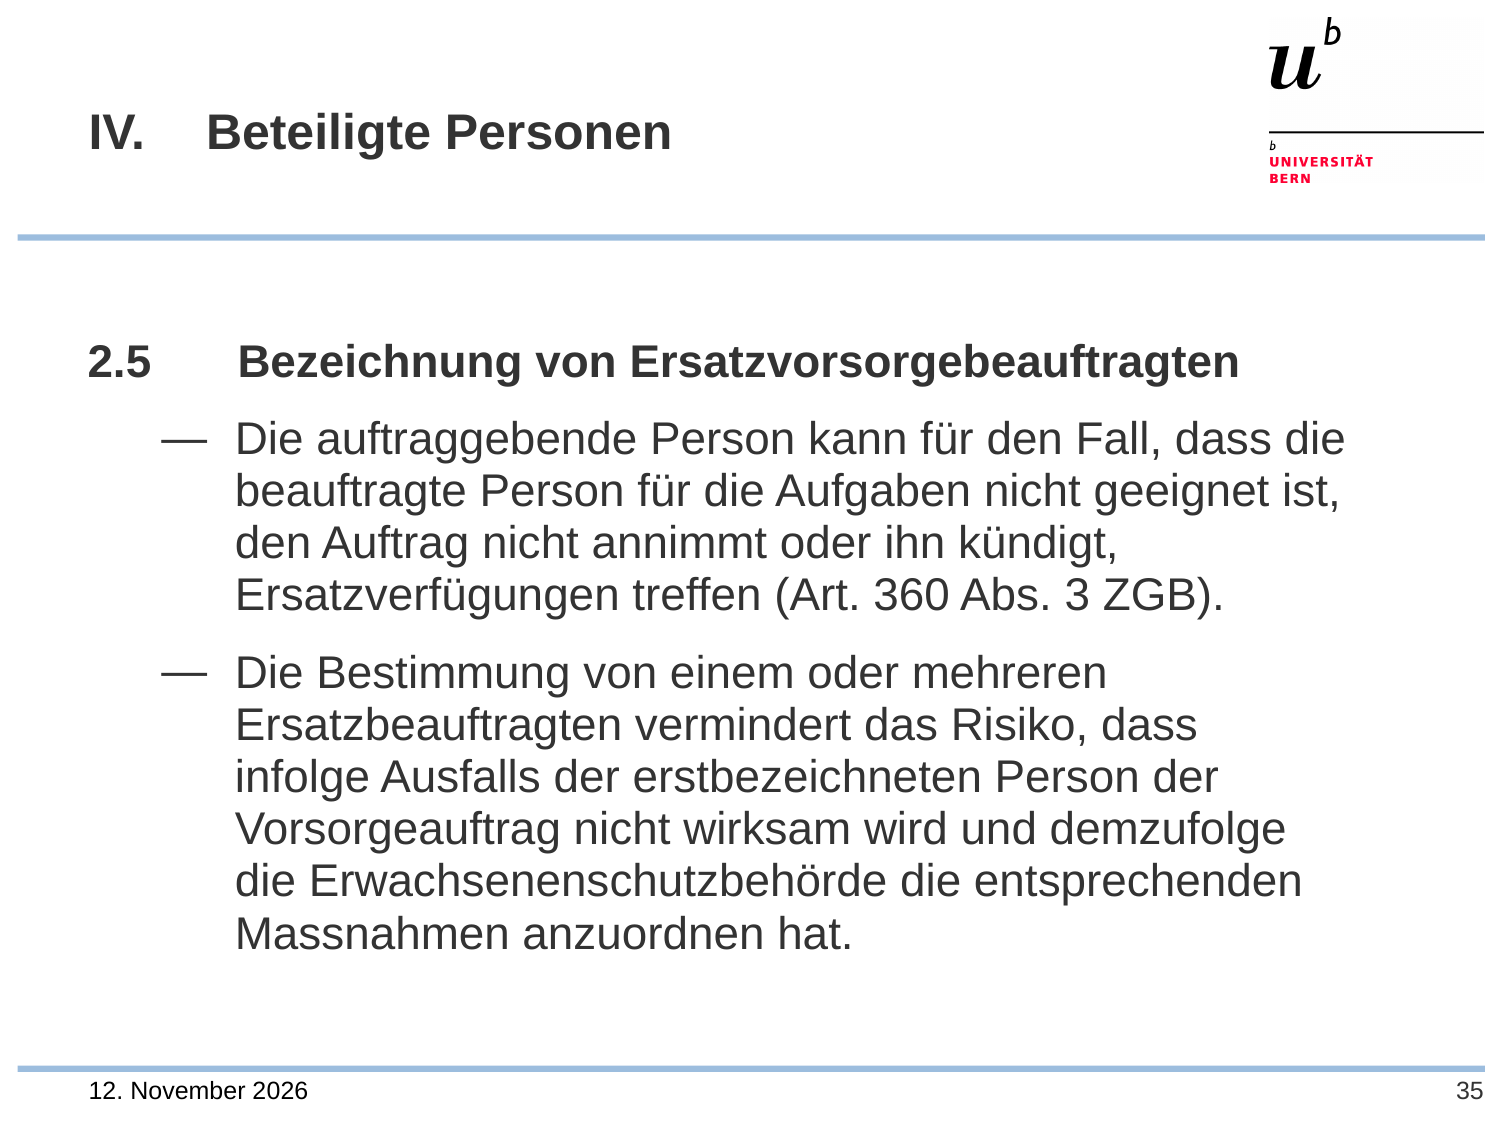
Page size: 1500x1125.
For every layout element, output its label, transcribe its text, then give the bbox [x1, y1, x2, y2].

picture [1269, 17, 1484, 183]
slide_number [88, 1073, 715, 1104]
list 2.5 Bezeichnung von Ersatzvorsorgebeauftragten Die auftraggebende Person kann für den Fall, dass die beauftragte Person für die Aufgaben nicht geeignet ist, den Auftrag nicht annimmt oder ihn kündigt, Ersatzverfügungen treffen (Art. 360 Abs. 3 ZGB). Die Bestimmung von einem oder mehreren Ersatzbeauftragten vermindert das Risiko, dass infolge Ausfalls der erstbezeichneten Person der Vorsorgeauftrag nicht wirksam wird und demzufolge die Erwachsenenschutzbehörde die entsprechenden Massnahmen anzuordnen hat. [87, 255, 1411, 1085]
title IV. Beteiligte Personen [88, 105, 1175, 241]
slide_number 35 [1424, 1073, 1485, 1104]
